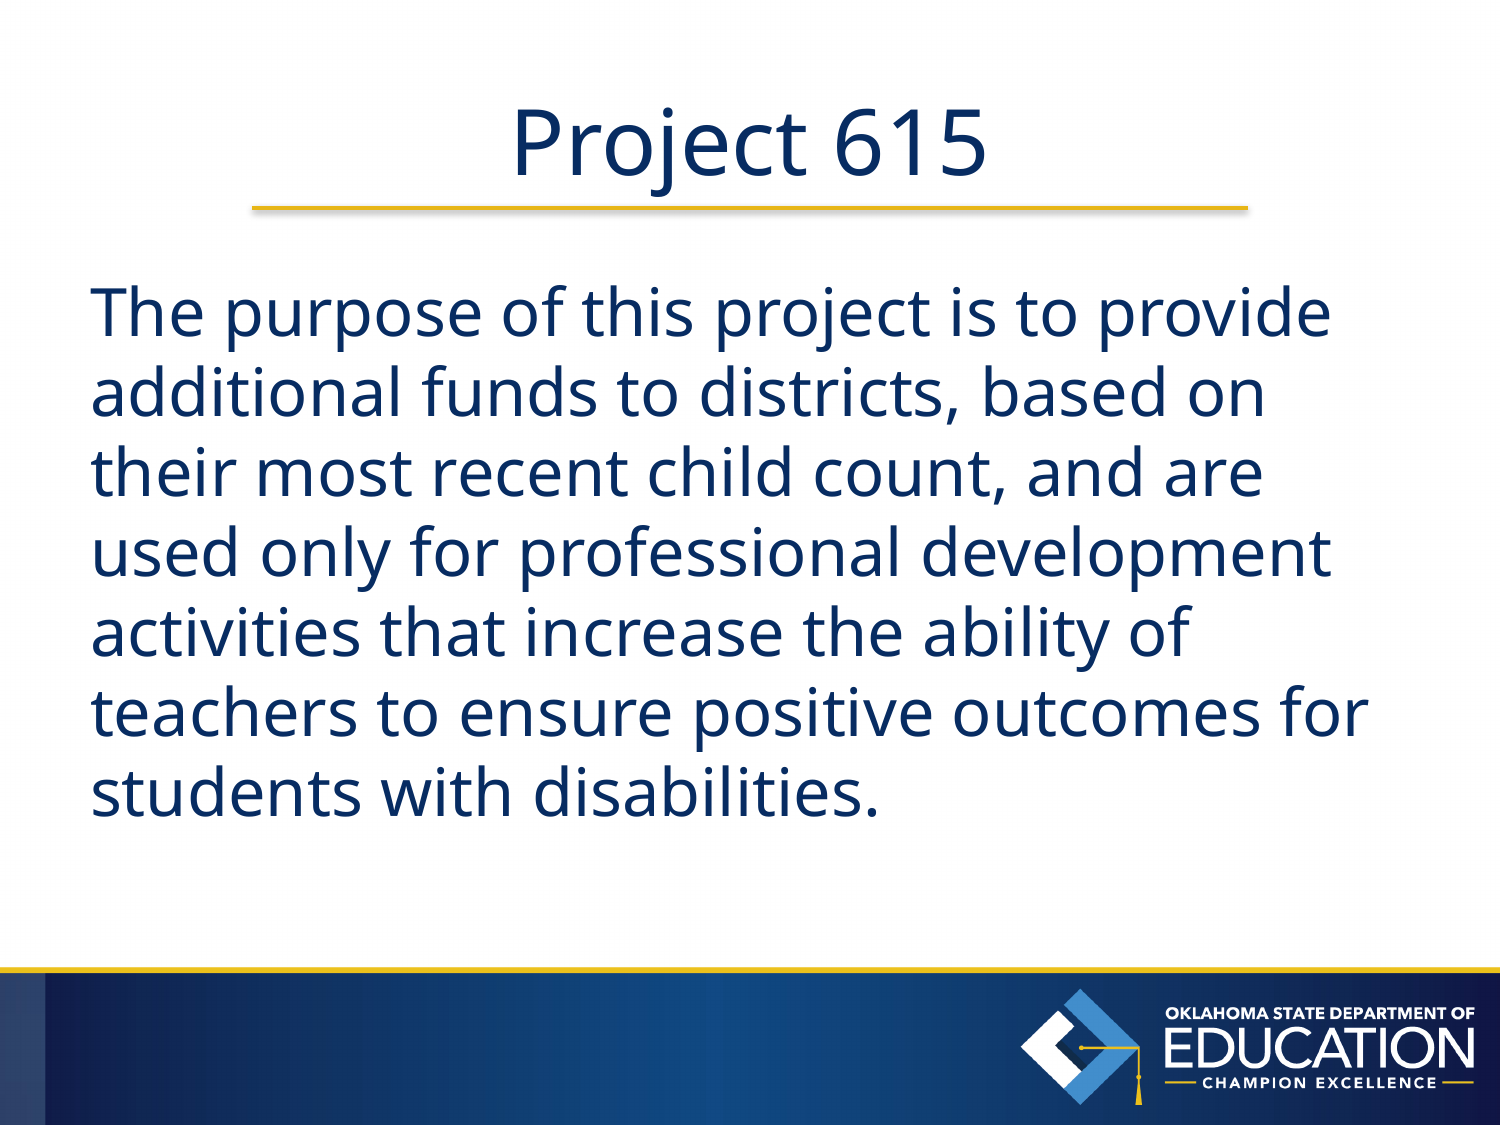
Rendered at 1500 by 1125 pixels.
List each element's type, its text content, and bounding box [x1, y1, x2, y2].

list The purpose of this project is to provide additional funds to districts, based on their most recent child count, and are used only for professional development activities that increase the ability of teachers to ensure positive outcomes for students with disabilities. [75, 262, 1425, 1005]
picture [0, 0, 1500, 1125]
title Project 615 [75, 45, 1425, 233]
